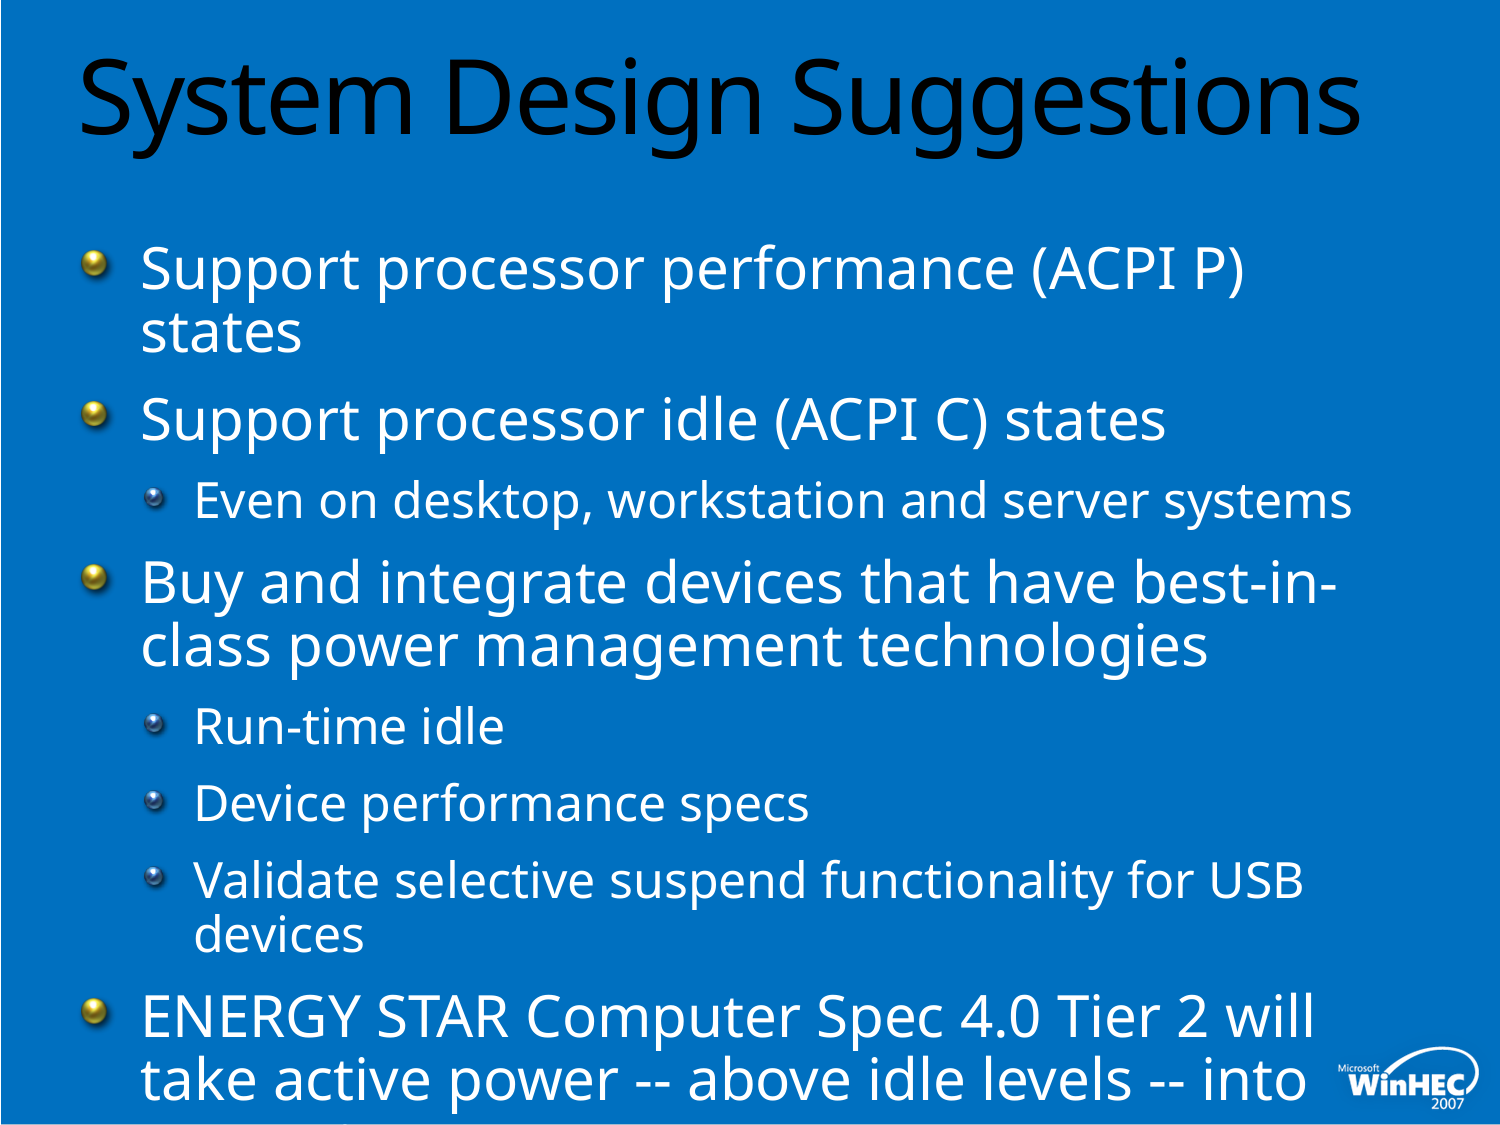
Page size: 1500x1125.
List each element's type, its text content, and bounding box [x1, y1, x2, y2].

title System Design Suggestions [62, 37, 1438, 152]
picture [0, 0, 1500, 1125]
list Support processor performance (ACPI P) states Support processor idle (ACPI C) states Even on desktop, workstation and server systems Buy and integrate devices that have best-in-class power management technologies Run-time idle Device performance specs Validate selective suspend functionality for USB devices ENERGY STAR Computer Spec 4.0 Tier 2 will take active power -- above idle levels -- into account [62, 232, 1438, 1001]
